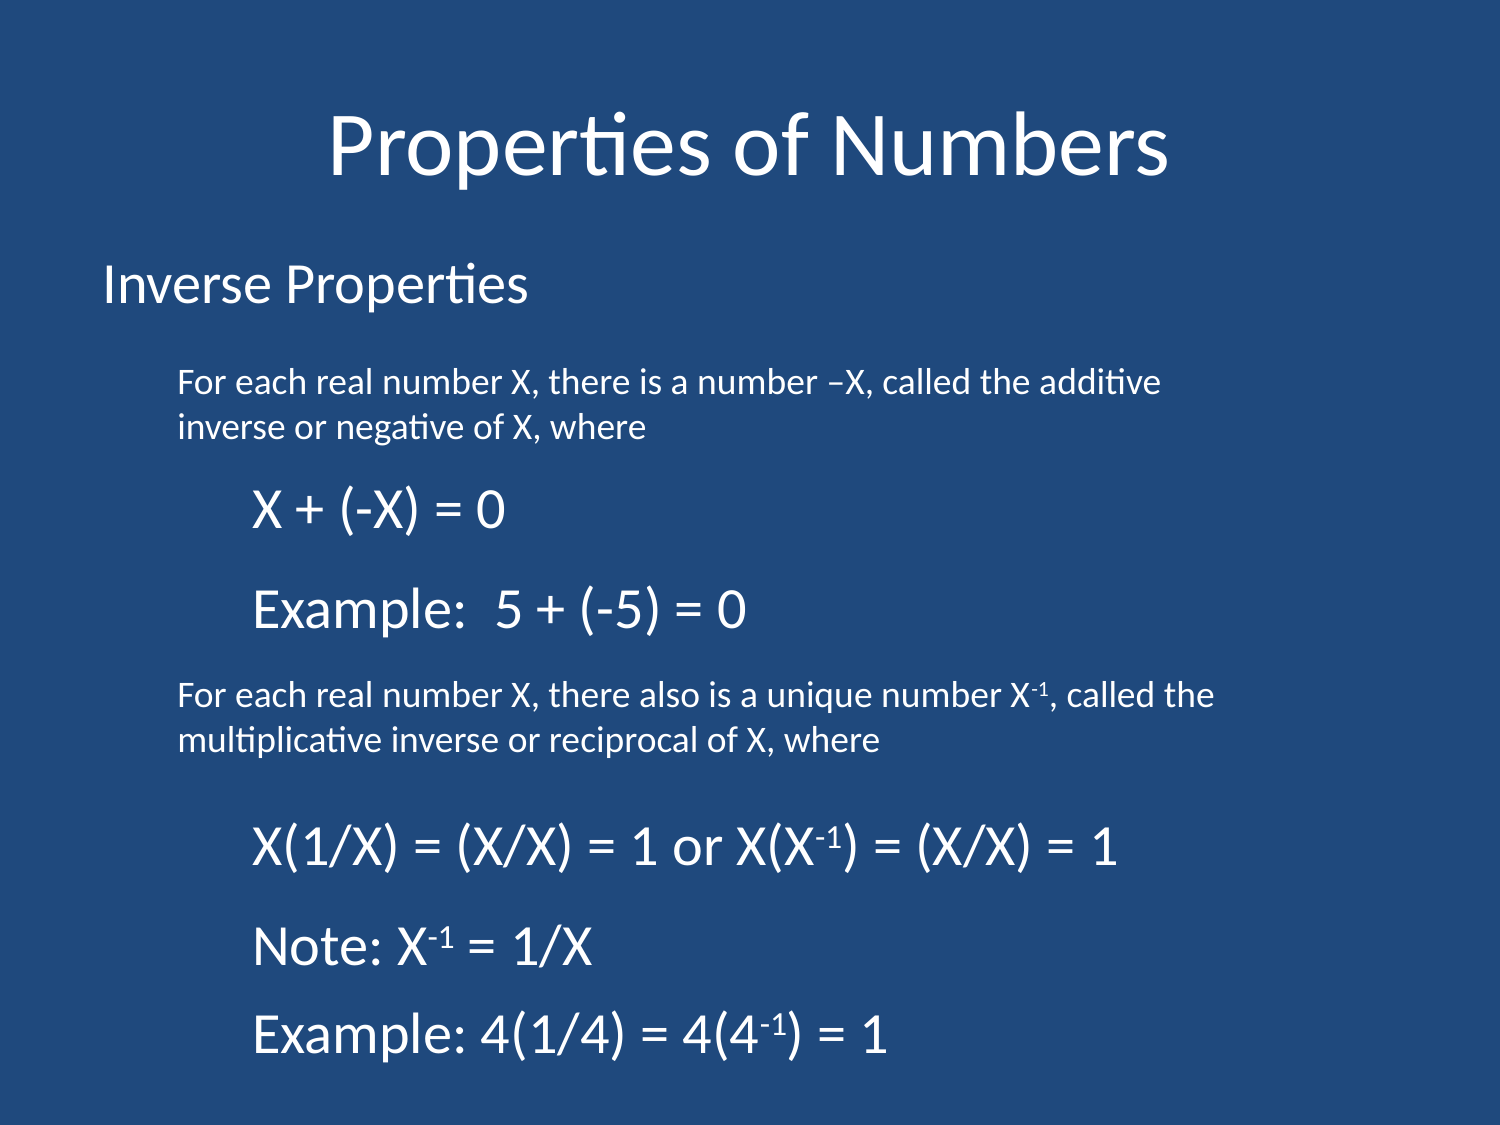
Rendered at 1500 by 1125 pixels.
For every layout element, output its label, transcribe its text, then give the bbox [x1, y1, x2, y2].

text_box X(1/X) = (X/X) = 1 or X(X-1) = (X/X) = 1 [237, 800, 1363, 885]
text_box For each real number X, there also is a unique number X-1, called the multiplicative inverse or reciprocal of X, where [162, 662, 1263, 768]
title Properties of Numbers [75, 45, 1425, 233]
text_box Note: X-1 = 1/X [237, 900, 1225, 985]
text_box Example: 5 + (-5) = 0 [237, 562, 1225, 648]
text_box For each real number X, there is a number –X, called the additive inverse or negative of X, where [162, 349, 1263, 455]
text_box X + (-X) = 0 [237, 462, 1363, 548]
text_box Example: 4(1/4) = 4(4-1) = 1 [237, 987, 1225, 1073]
text_box Inverse Properties [87, 237, 675, 323]
